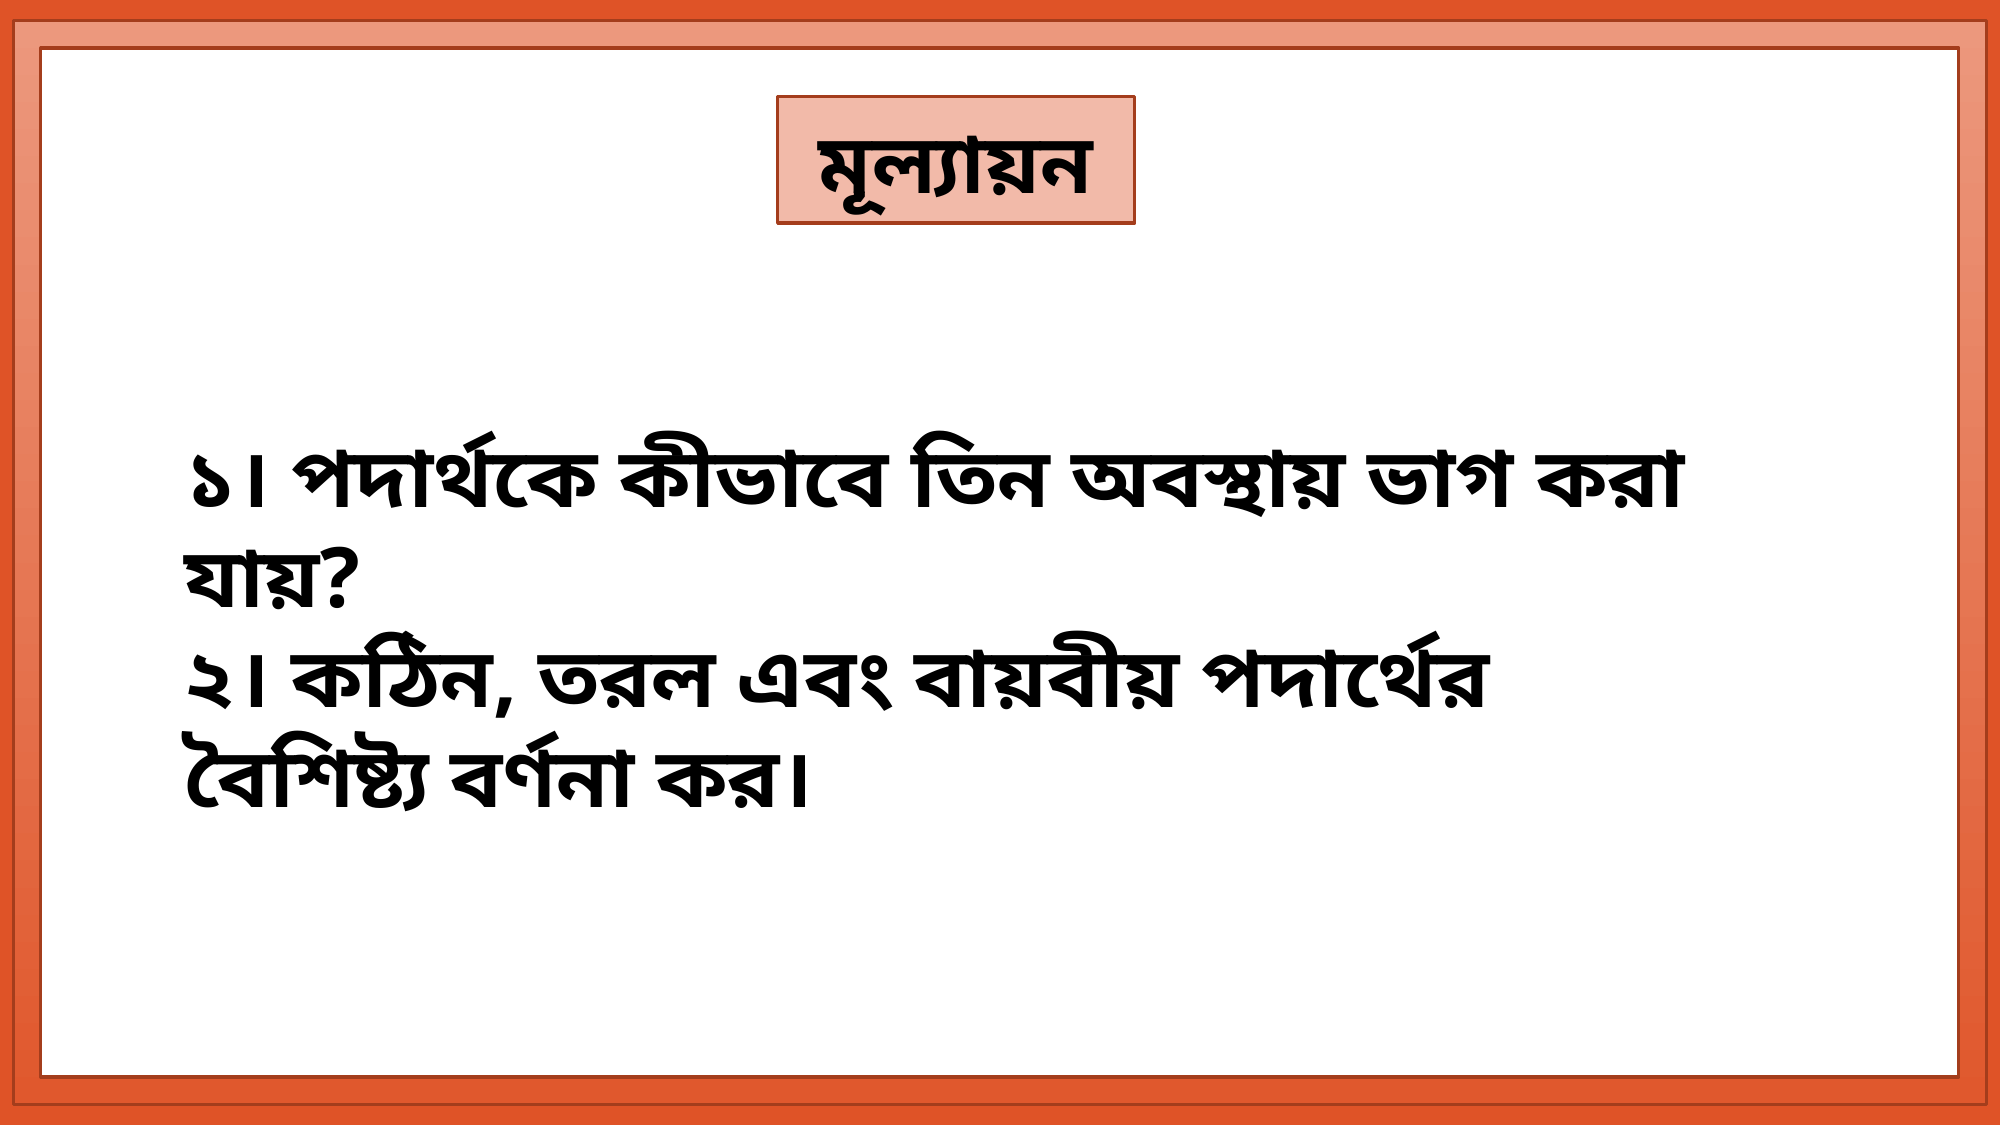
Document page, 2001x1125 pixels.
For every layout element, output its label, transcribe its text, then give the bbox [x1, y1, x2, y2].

text_box [12, 19, 1988, 1106]
text_box ১। পদার্থকে কীভাবে তিন অবস্থায় ভাগ করা যায়? ২। কঠিন, তরল এবং বায়বীয় পদার্থের বৈশিষ্ট্য বর্ণনা কর। [169, 416, 1731, 977]
text_box মূল্যায়ন [776, 95, 1136, 225]
